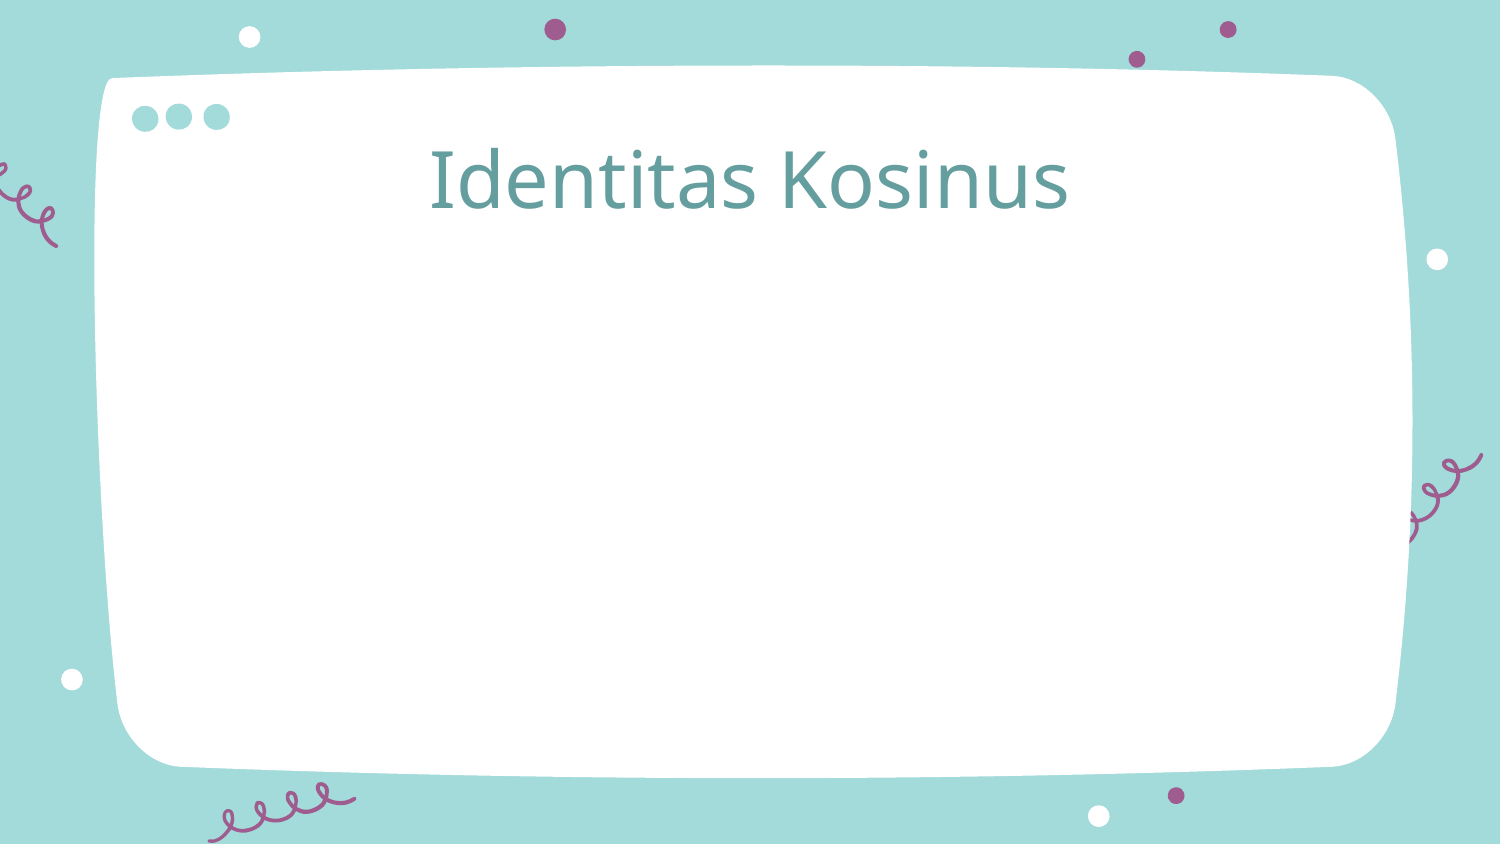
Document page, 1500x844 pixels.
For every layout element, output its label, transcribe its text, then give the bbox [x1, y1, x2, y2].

title Identitas Kosinus [312, 113, 1188, 226]
